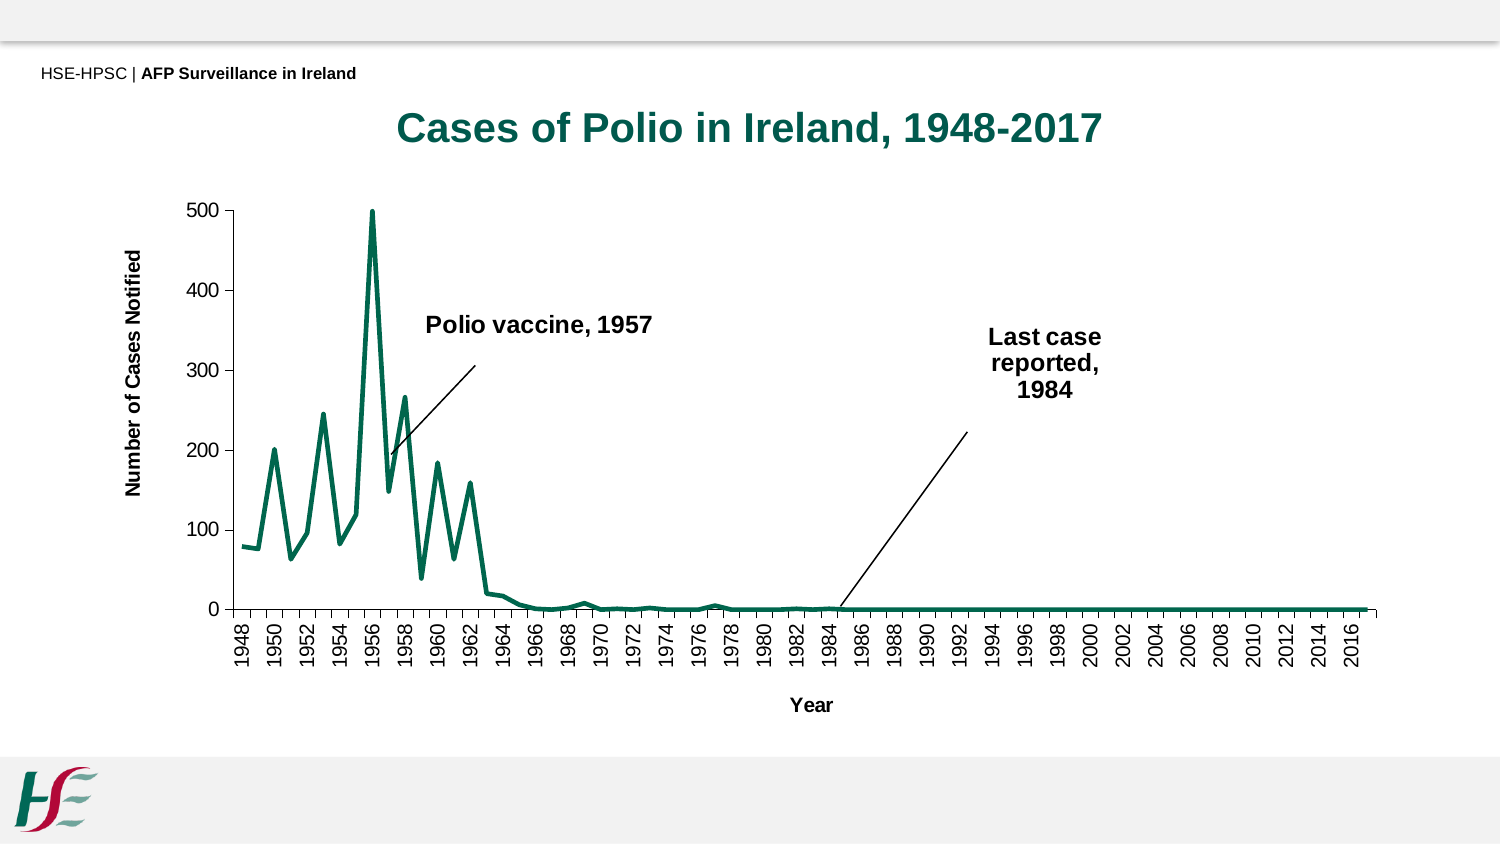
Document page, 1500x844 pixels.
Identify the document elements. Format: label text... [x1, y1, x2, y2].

picture [0, 756, 1500, 844]
chart [100, 173, 1414, 741]
text_box HSE-HPSC | AFP Surveillance in Ireland [25, 55, 372, 90]
text_box Cases of Polio in Ireland, 1948-2017 [0, 93, 1500, 158]
